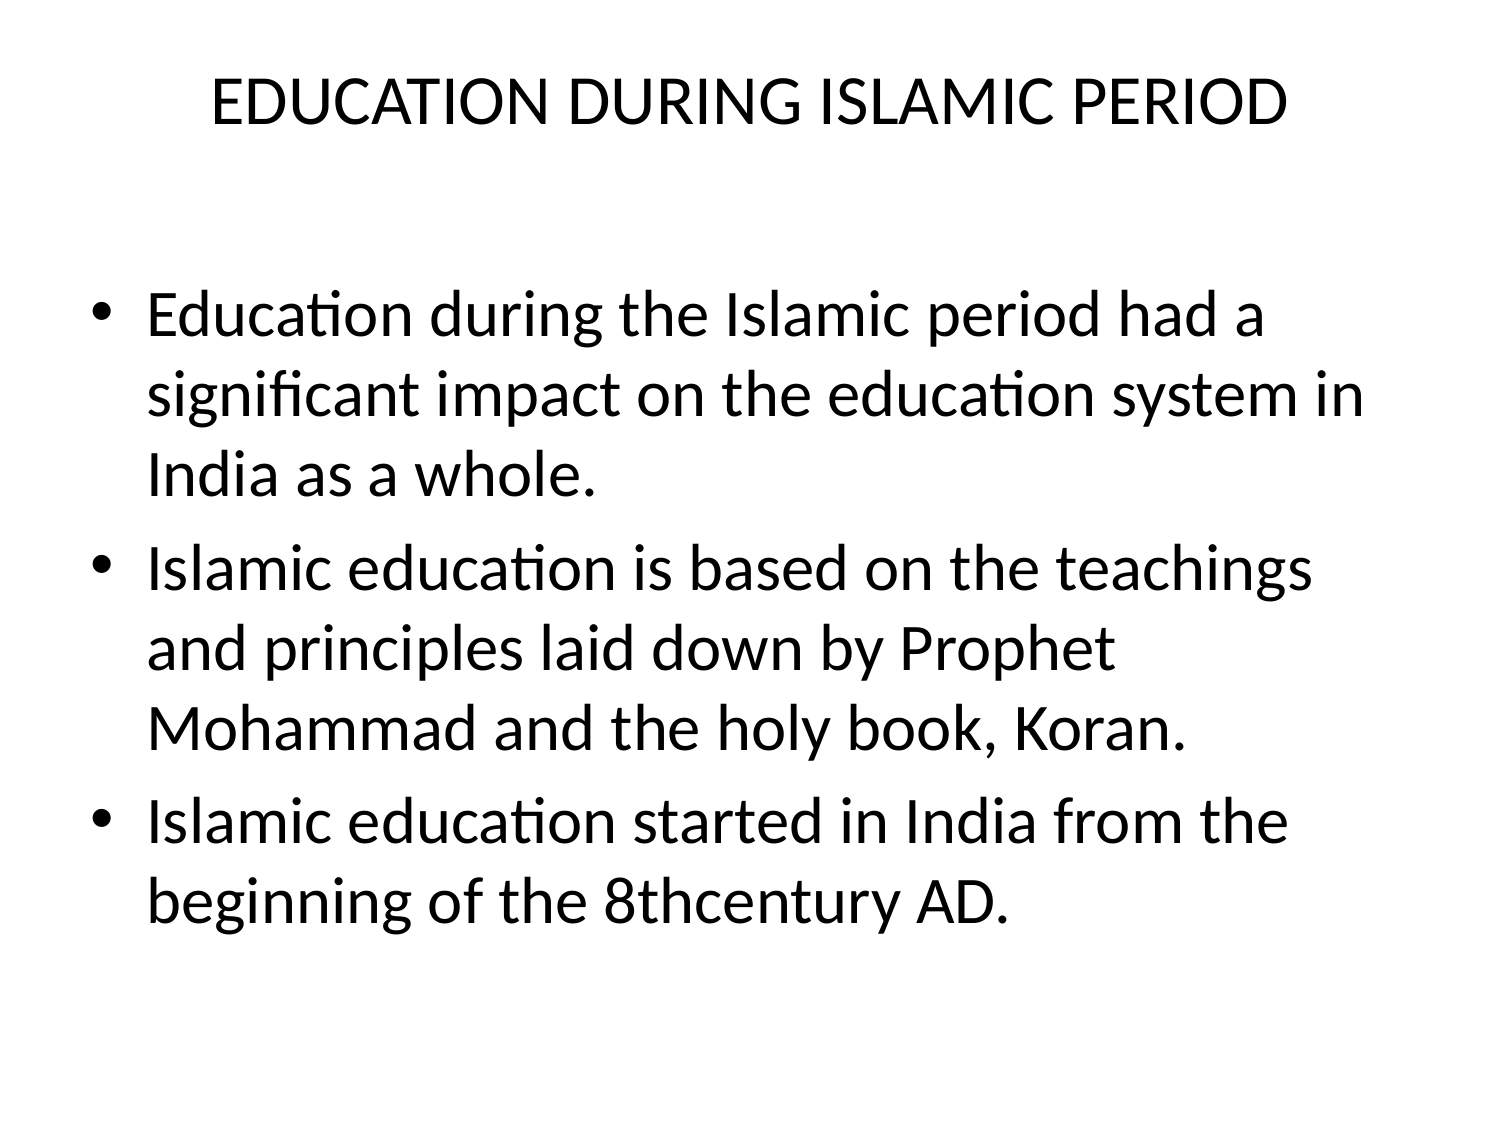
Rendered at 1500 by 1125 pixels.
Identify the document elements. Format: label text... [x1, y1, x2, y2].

title EDUCATION DURING ISLAMIC PERIOD [75, 45, 1425, 233]
list Education during the Islamic period had a significant impact on the education system in India as a whole. Islamic education is based on the teachings and principles laid down by Prophet Mohammad and the holy book, Koran. Islamic education started in India from the beginning of the 8thcentury AD. [75, 262, 1425, 1005]
